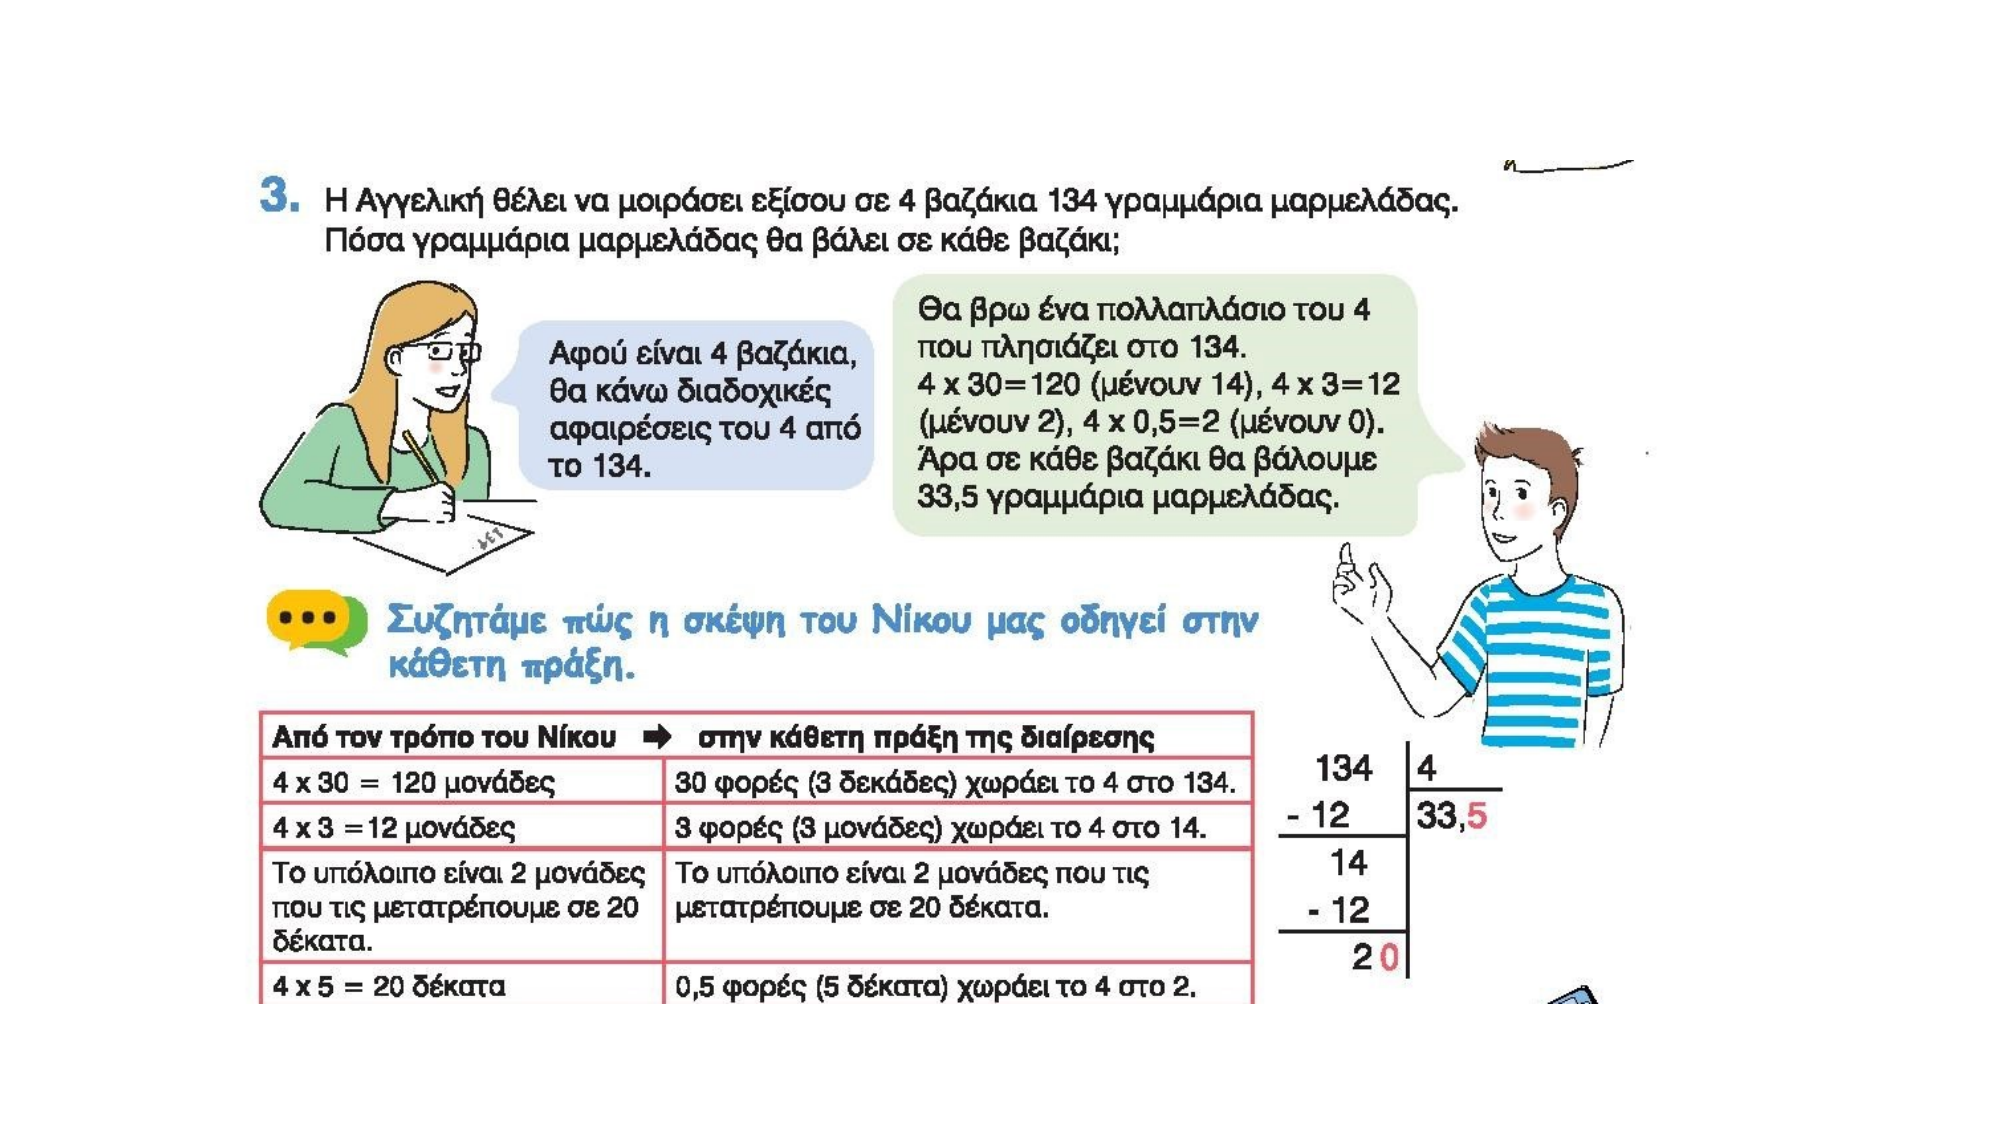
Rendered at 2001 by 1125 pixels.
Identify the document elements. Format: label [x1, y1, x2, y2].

picture [161, 160, 1764, 1004]
